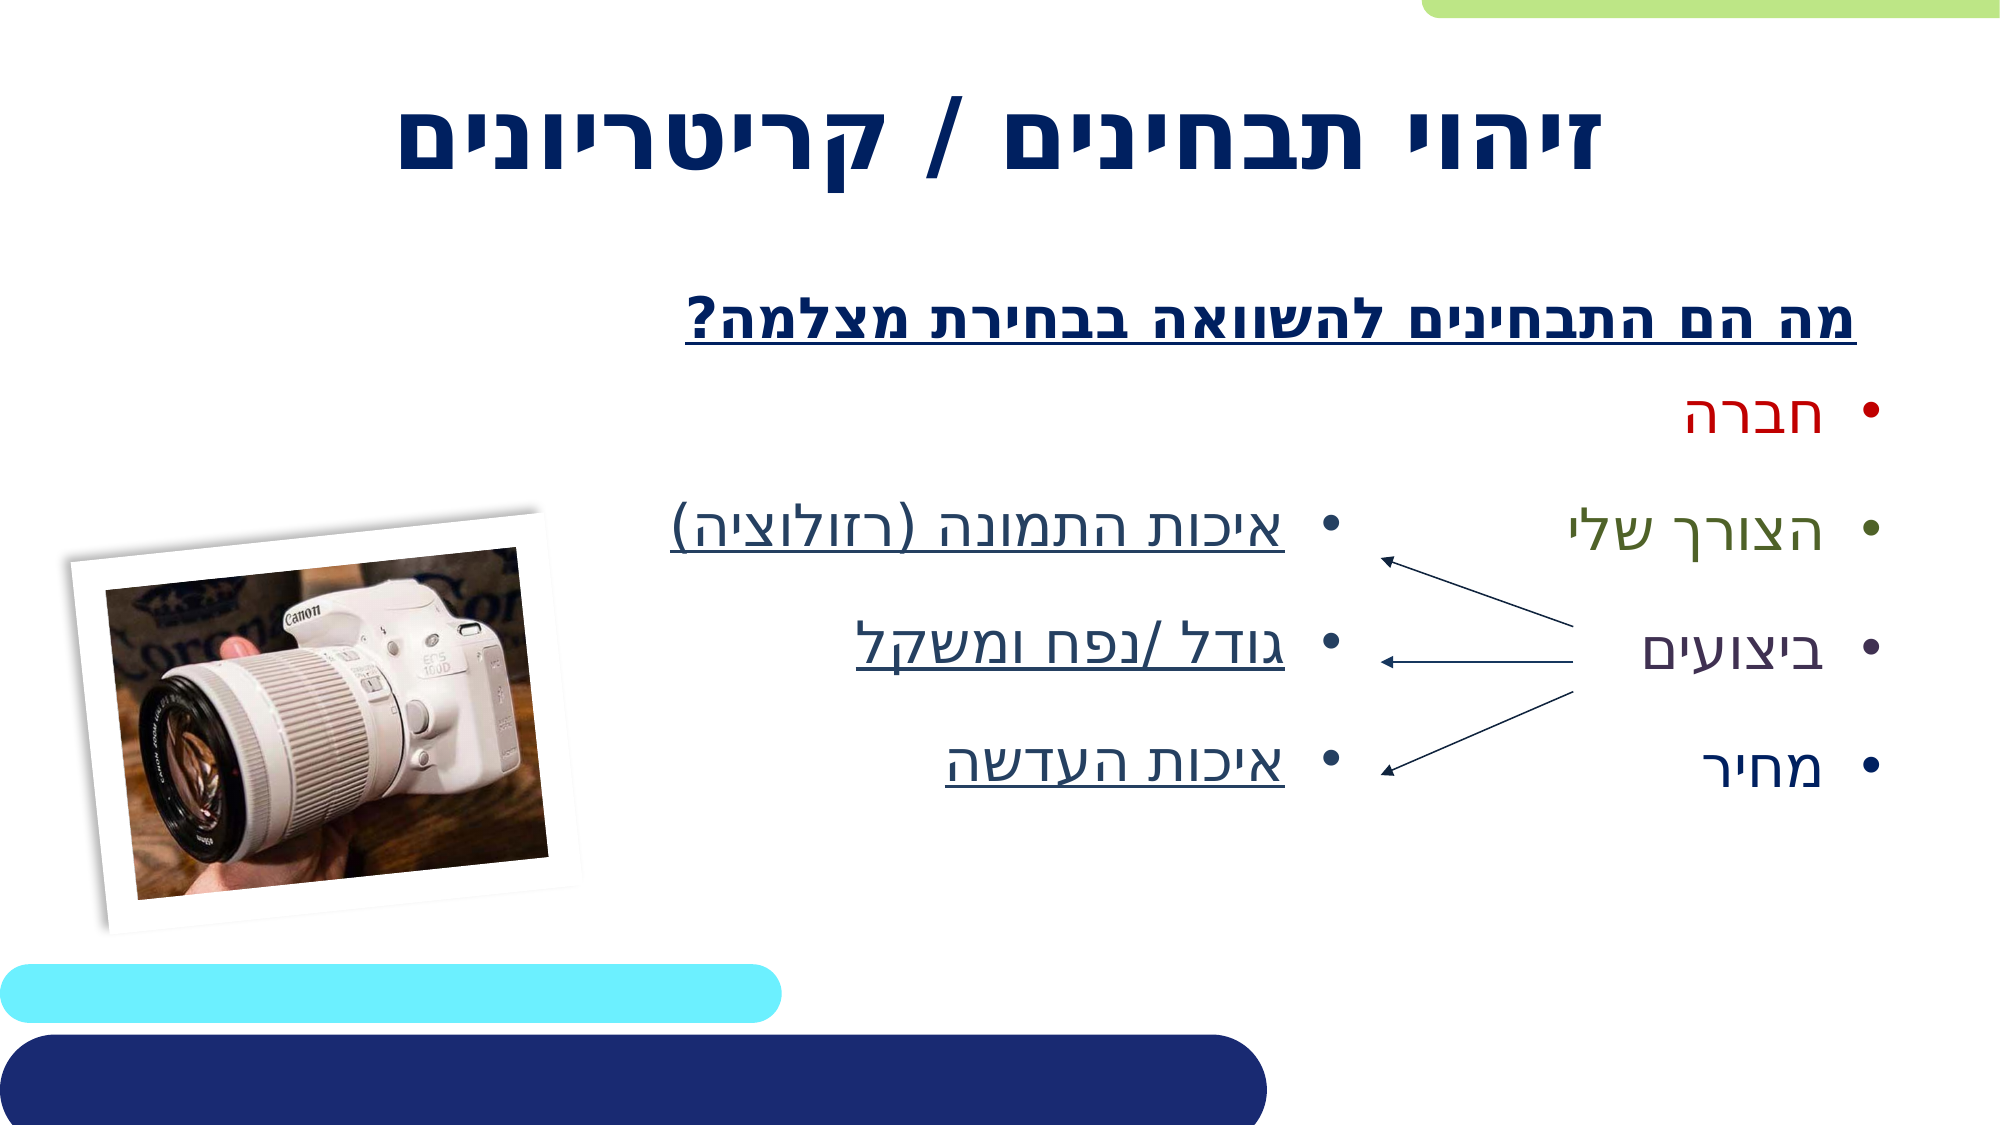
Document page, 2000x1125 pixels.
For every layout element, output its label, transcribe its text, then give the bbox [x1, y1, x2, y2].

text_box ביצועים מחיר [1357, 569, 1897, 807]
text_box איכות התמונה (רזולוציה) גודל /נפח ומשקל איכות העדשה [356, 362, 1357, 918]
list מה הם התבחינים להשוואה בבחירת מצלמה? [41, 239, 1872, 358]
text_box חברה הצורך שלי [896, 332, 1897, 569]
picture [106, 547, 548, 900]
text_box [1380, 557, 1574, 776]
title זיהוי תבחינים / קריטריונים [84, 130, 1916, 249]
